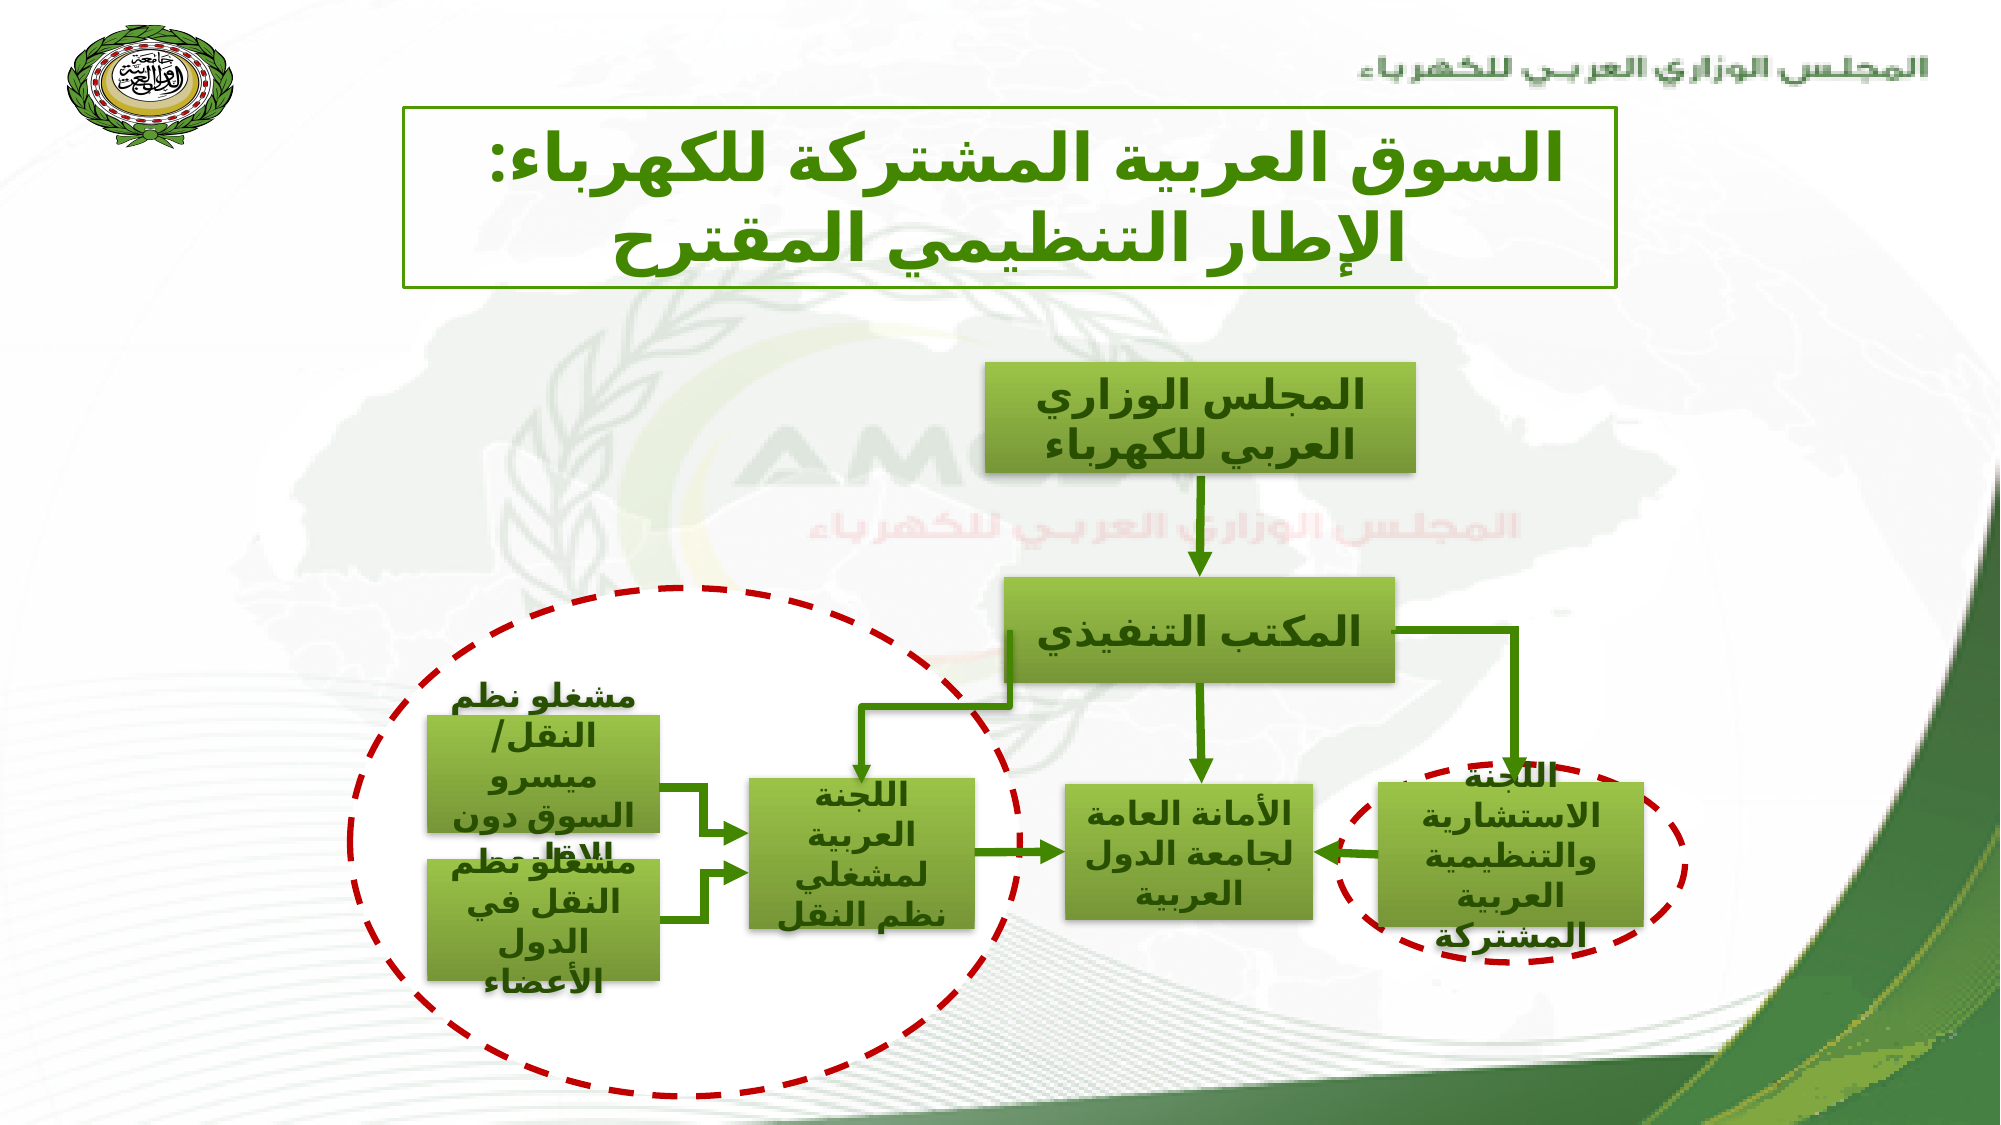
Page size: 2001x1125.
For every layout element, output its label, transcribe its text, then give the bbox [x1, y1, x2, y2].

title السوق العربية المشتركة للكهرباء: الإطار التنظيمي المقترح [403, 107, 1616, 288]
text_box [1649, 802, 1686, 924]
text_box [349, 362, 1644, 1097]
picture [0, 0, 2000, 1125]
